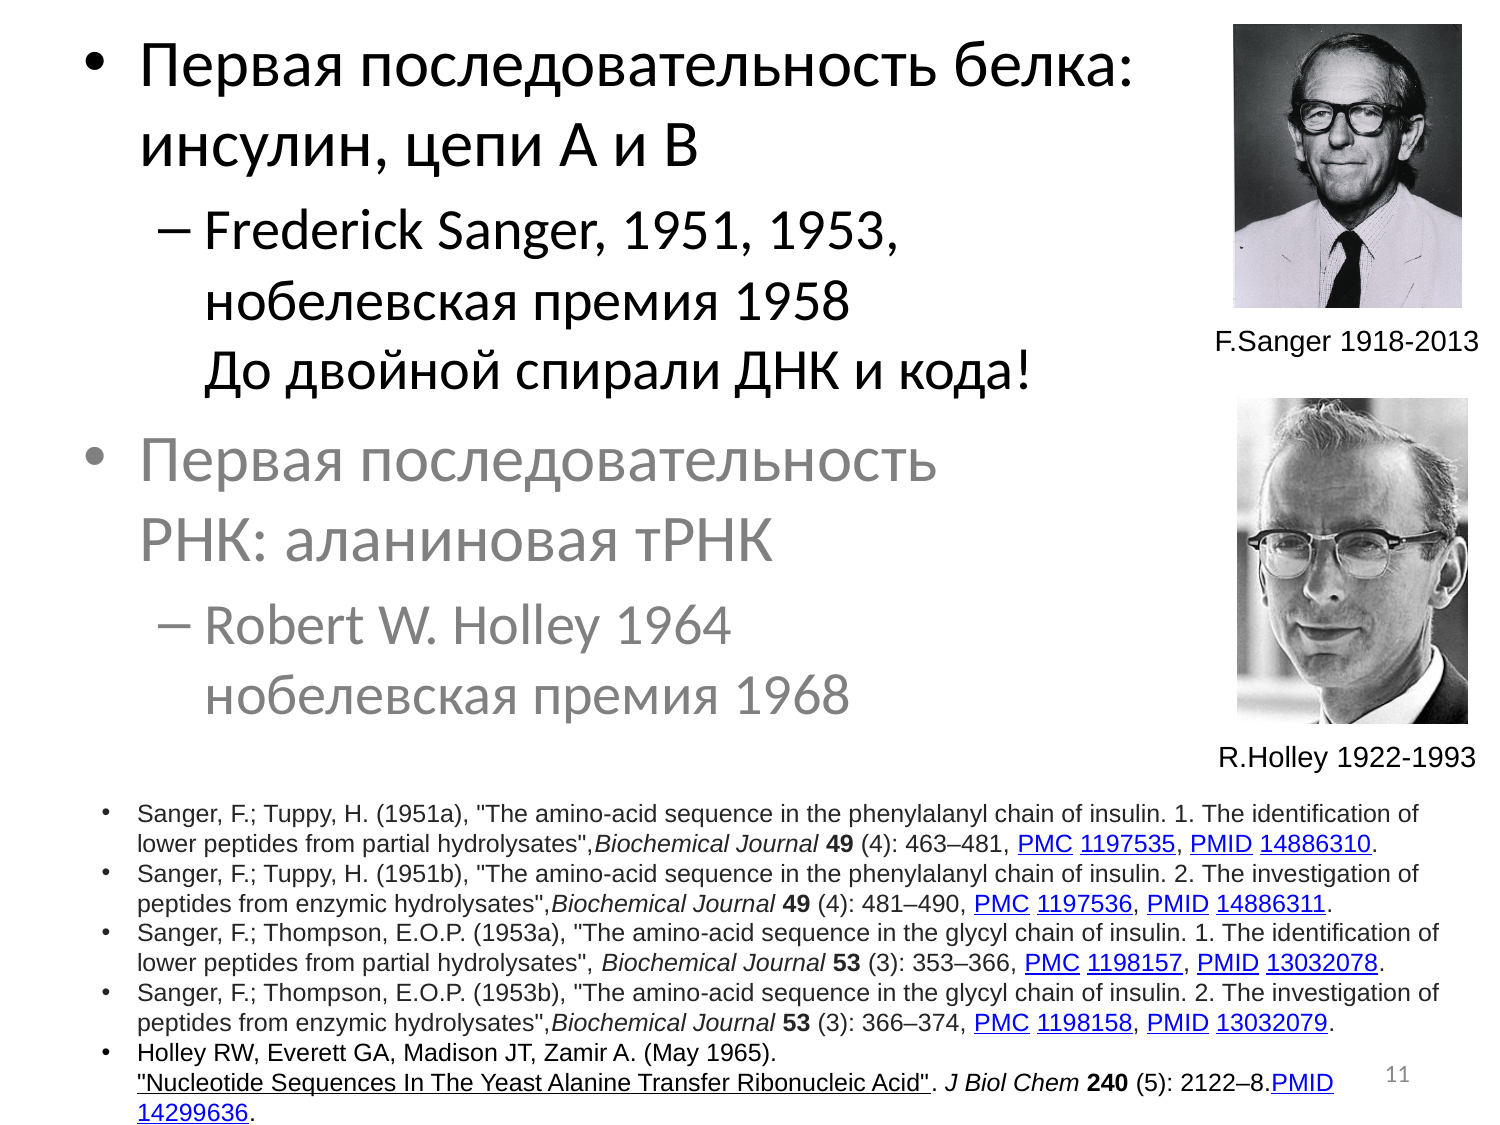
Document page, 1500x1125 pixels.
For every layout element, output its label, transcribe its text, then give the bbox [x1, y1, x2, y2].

text_box Sanger, F.; Tuppy, H. (1951a), "The amino-acid sequence in the phenylalanyl chain of insulin. 1. The identification of lower peptides from partial hydrolysates",Biochemical Journal 49 (4): 463–481, PMC 1197535, PMID 14886310. Sanger, F.; Tuppy, H. (1951b), "The amino-acid sequence in the phenylalanyl chain of insulin. 2. The investigation of peptides from enzymic hydrolysates",Biochemical Journal 49 (4): 481–490, PMC 1197536, PMID 14886311. Sanger, F.; Thompson, E.O.P. (1953a), "The amino-acid sequence in the glycyl chain of insulin. 1. The identification of lower peptides from partial hydrolysates", Biochemical Journal 53 (3): 353–366, PMC 1198157, PMID 13032078. Sanger, F.; Thompson, E.O.P. (1953b), "The amino-acid sequence in the glycyl chain of insulin. 2. The investigation of peptides from enzymic hydrolysates",Biochemical Journal 53 (3): 366–374, PMC 1198158, PMID 13032079. Holley RW, Everett GA, Madison JT, Zamir A. (May 1965). "Nucleotide Sequences In The Yeast Alanine Transfer Ribonucleic Acid". J Biol Chem 240 (5): 2122–8.PMID 14299636. [86, 789, 1462, 1125]
text_box F.Sanger 1918-2013 [1199, 314, 1495, 365]
text_box R.Holley 1922-1993 [1203, 731, 1492, 782]
picture [1232, 24, 1463, 308]
list Первая последовательность белка: инсулин, цепи A и B Frederick Sanger, 1951, 1953, нобелевская премия 1958 До двойной спирали ДНК и кода! Первая последовательность РНК: аланиновая тРНК Robert W. Holley 1964 нобелевская премия 1968 [67, 12, 1203, 773]
picture [1237, 398, 1468, 724]
